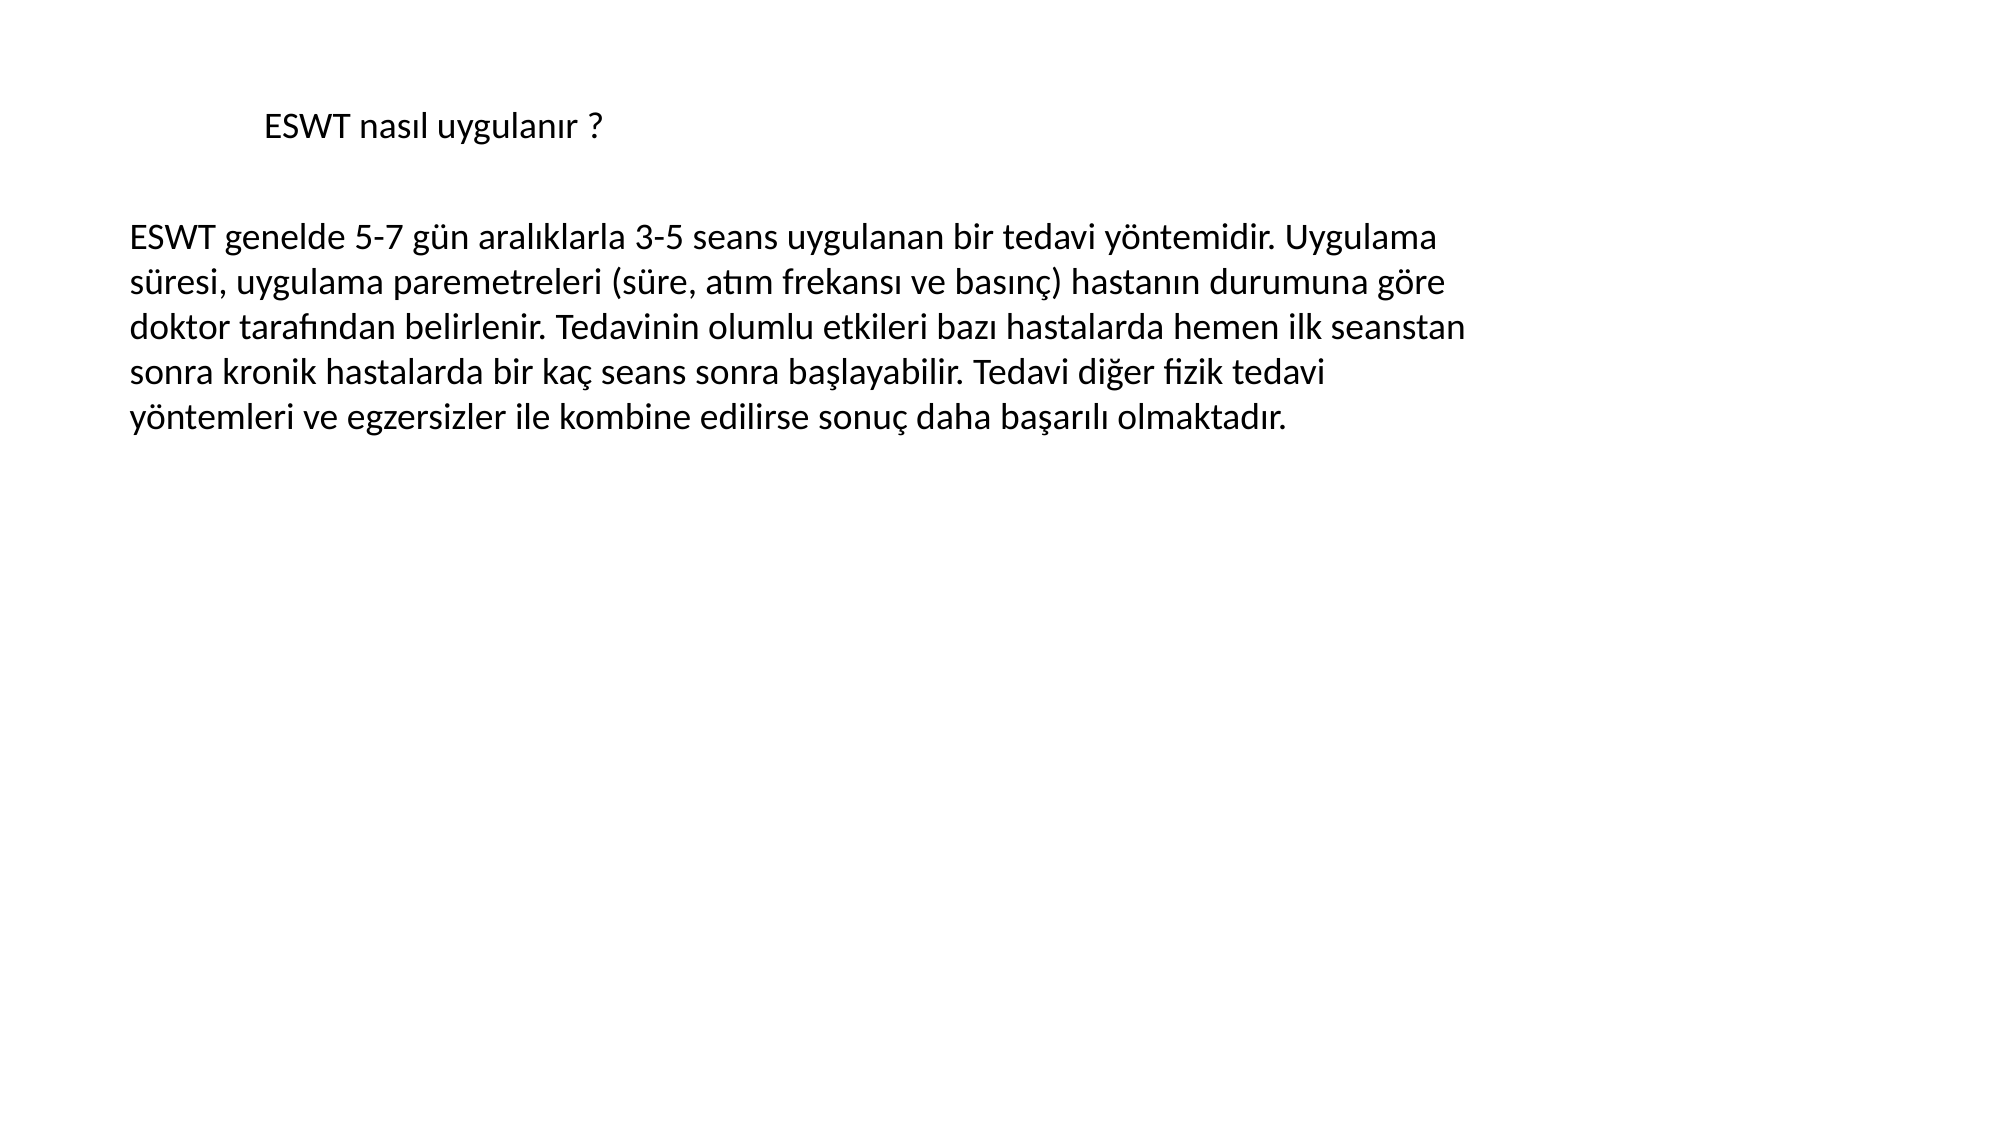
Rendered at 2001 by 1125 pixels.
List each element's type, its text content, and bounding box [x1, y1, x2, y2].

text_box ESWT nasıl uygulanır ? [249, 93, 1188, 154]
text_box ESWT genelde 5-7 gün aralıklarla 3-5 seans uygulanan bir tedavi yöntemidir. Uygulama süresi, uygulama paremetreleri (süre, atım frekansı ve basınç) hastanın durumuna göre doktor tarafından belirlenir. Tedavinin olumlu etkileri bazı hastalarda hemen ilk seanstan sonra kronik hastalarda bir kaç seans sonra başlayabilir. Tedavi diğer fizik tedavi yöntemleri ve egzersizler ile kombine edilirse sonuç daha başarılı olmaktadır. [114, 204, 1500, 445]
